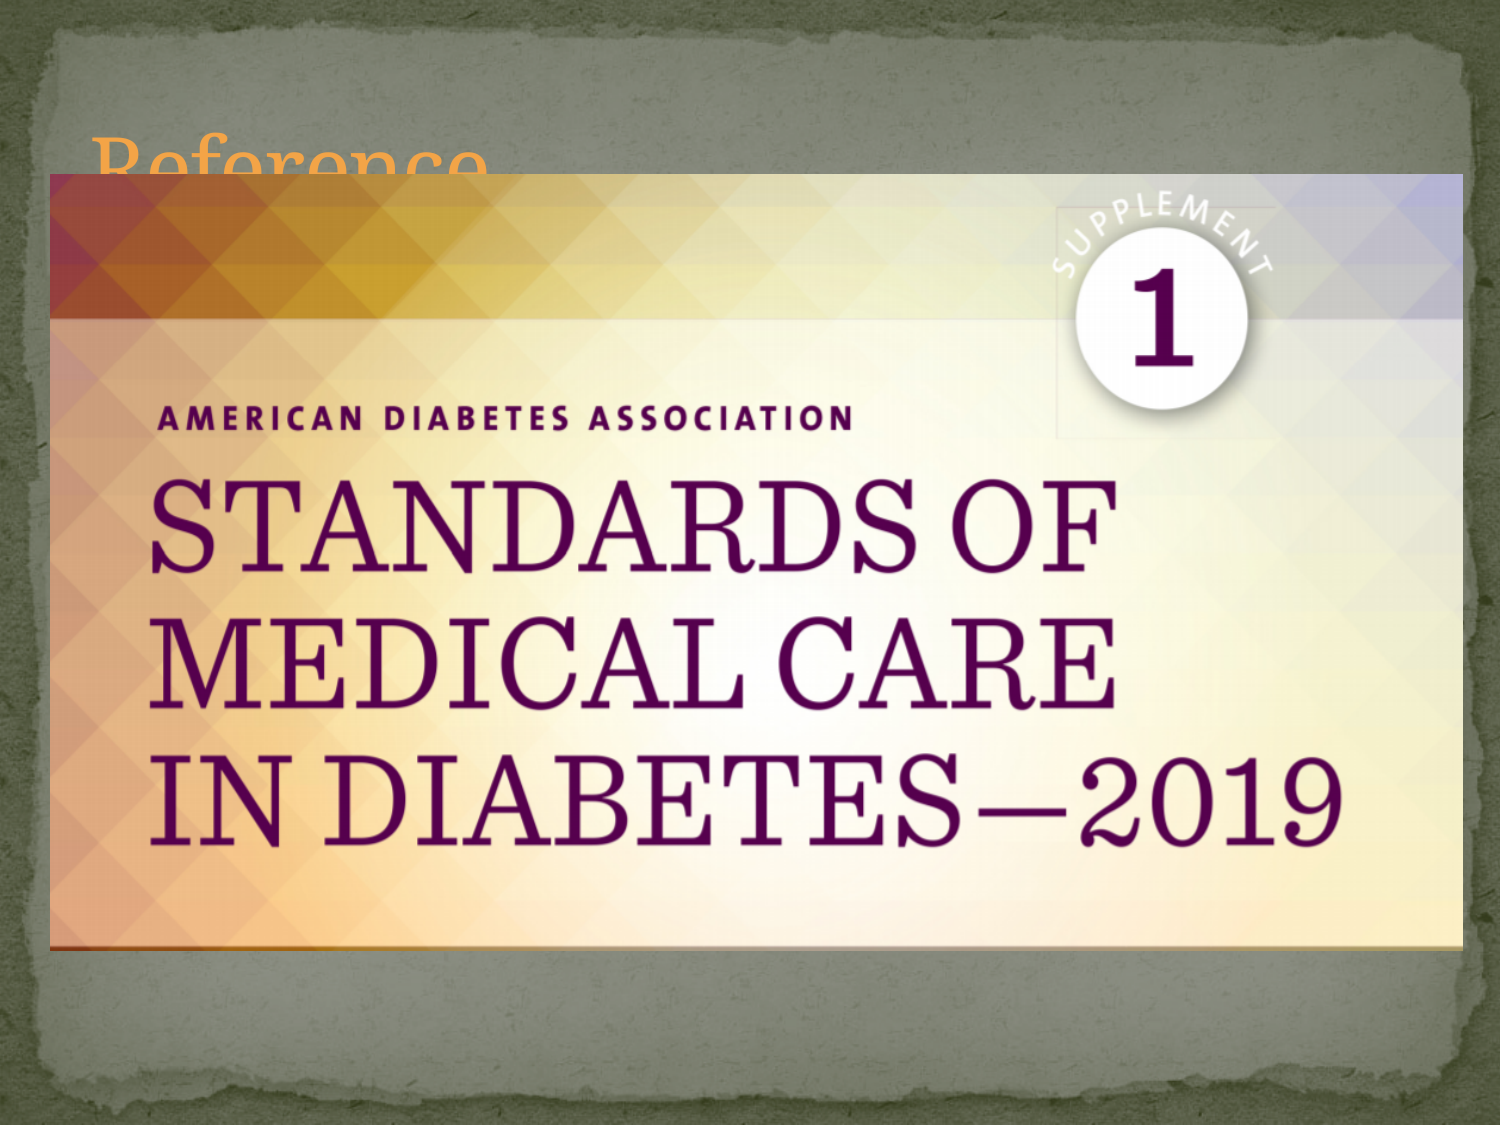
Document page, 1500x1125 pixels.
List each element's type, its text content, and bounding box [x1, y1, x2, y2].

title Reference [74, 24, 1425, 163]
picture [50, 174, 1463, 951]
